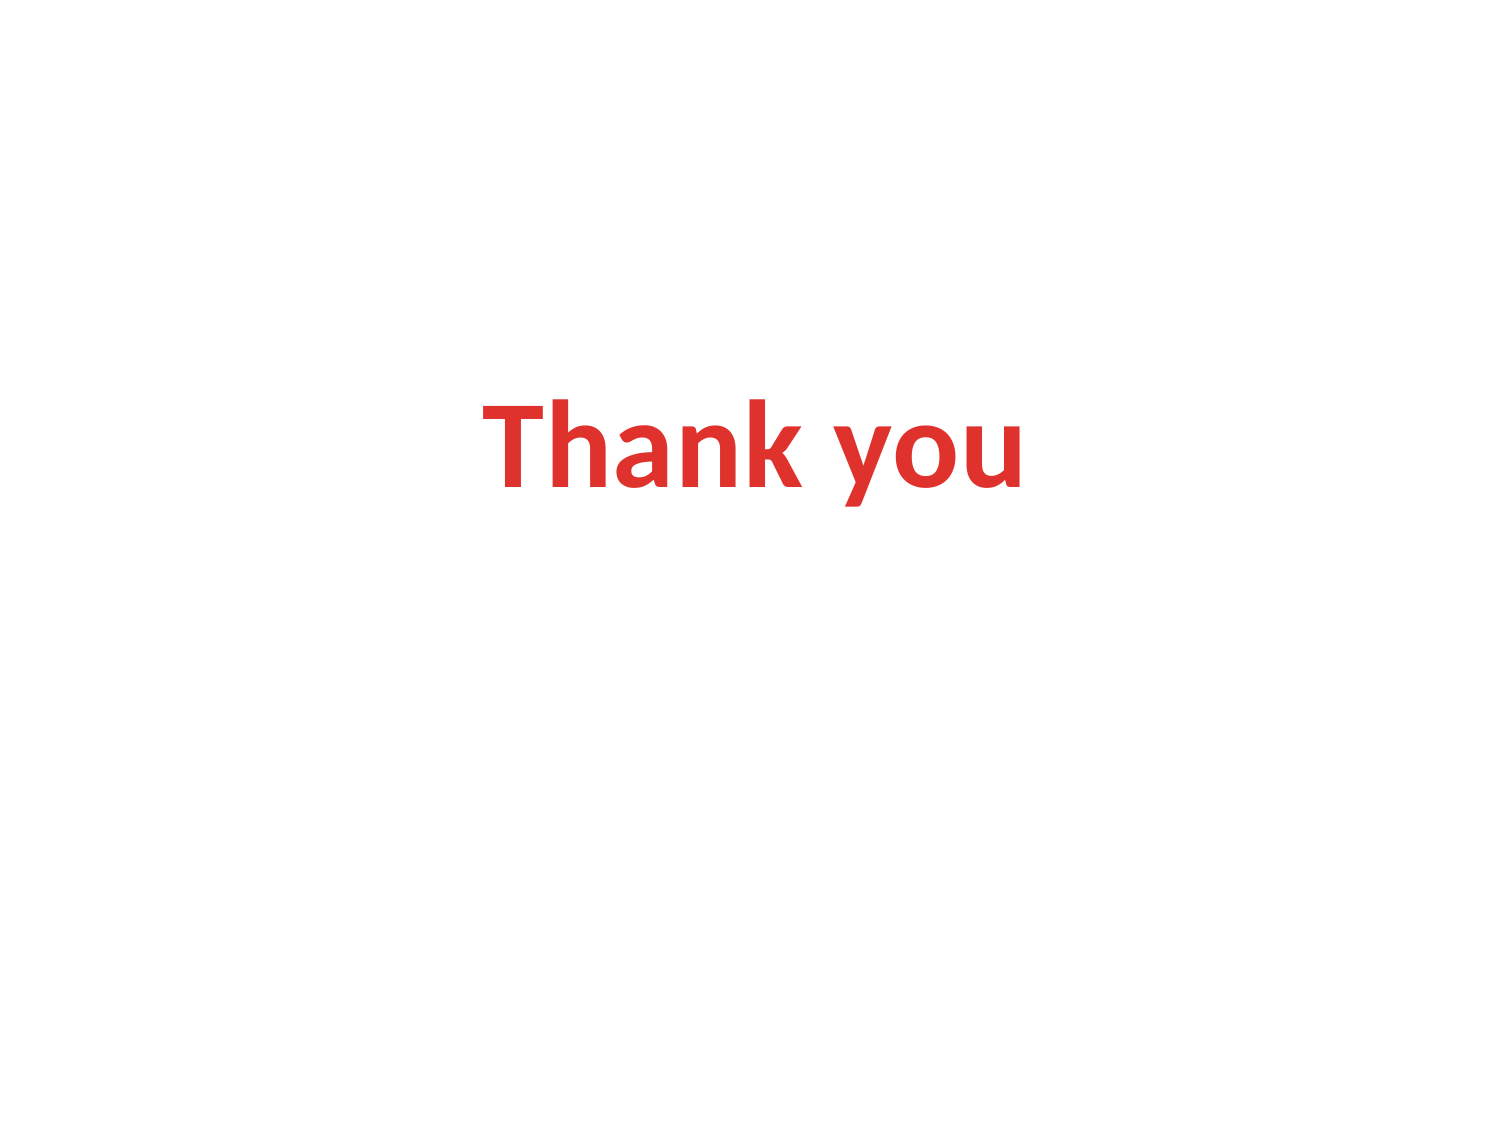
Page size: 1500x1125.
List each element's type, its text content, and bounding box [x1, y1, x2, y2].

list Thank you [349, 354, 1322, 902]
